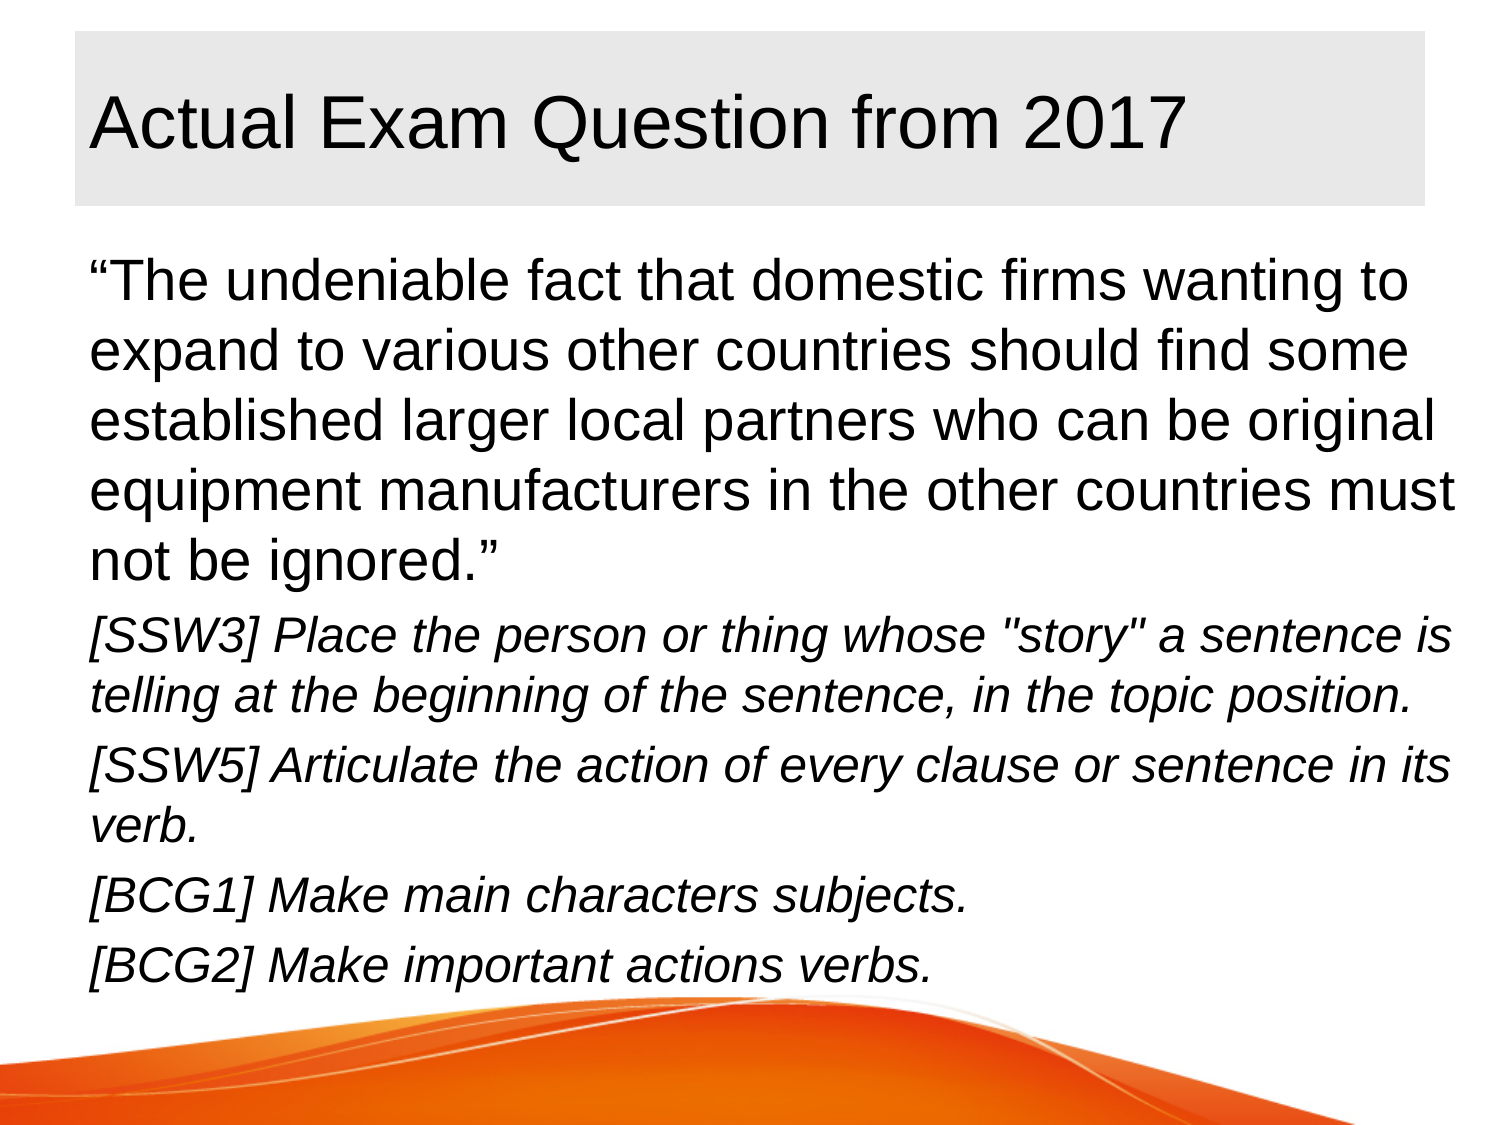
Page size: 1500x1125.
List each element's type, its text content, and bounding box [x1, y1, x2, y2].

list “The undeniable fact that domestic firms wanting to expand to various other countries should find some established larger local partners who can be original equipment manufacturers in the other countries must not be ignored.” [SSW3] Place the person or thing whose "story" a sentence is telling at the beginning of the sentence, in the topic position. [SSW5] Articulate the action of every clause or sentence in its verb. [BCG1] Make main characters subjects. [BCG2] Make important actions verbs. [74, 234, 1474, 1006]
picture [0, 0, 1500, 1125]
title Actual Exam Question from 2017 [74, 30, 1426, 207]
